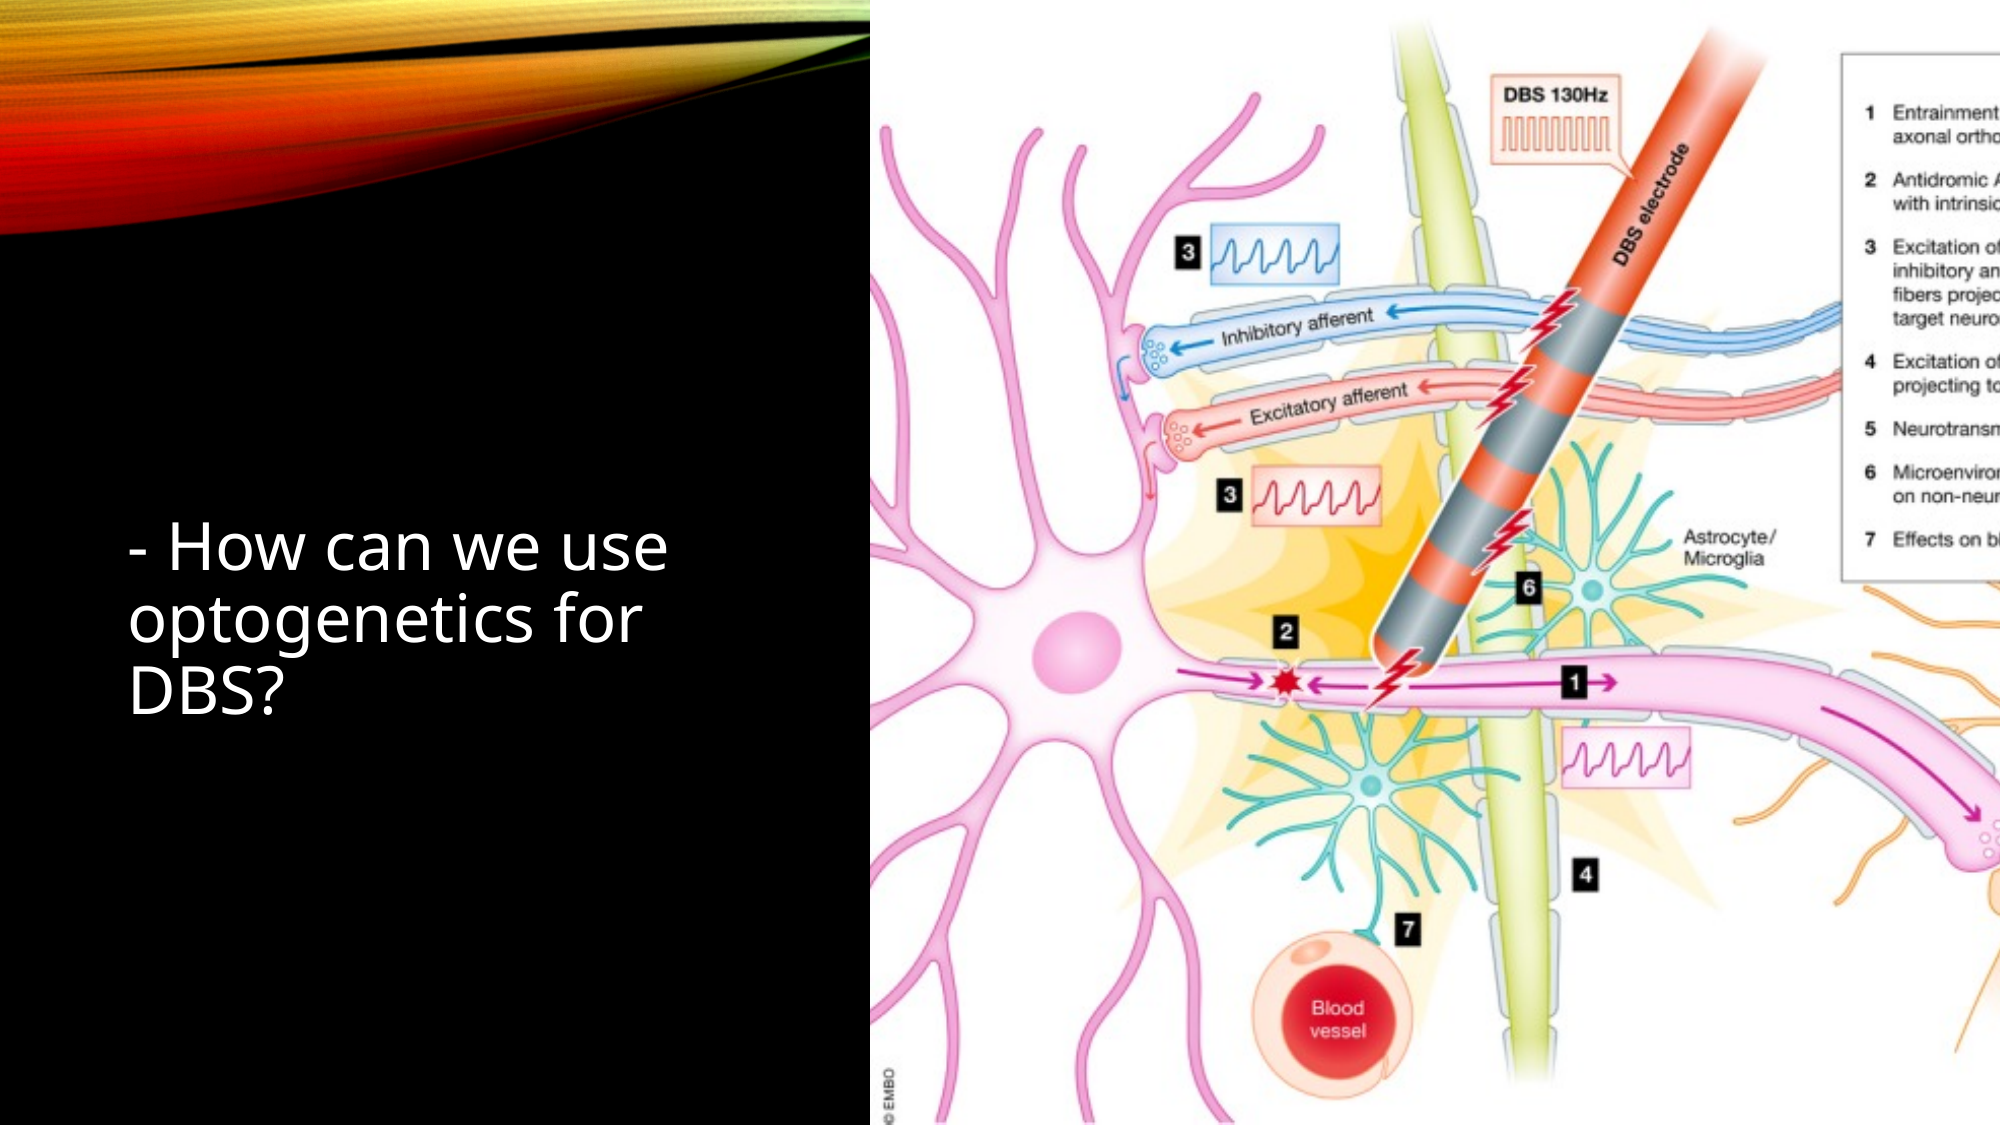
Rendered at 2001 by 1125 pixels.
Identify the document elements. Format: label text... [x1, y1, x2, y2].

picture [0, 0, 2000, 1125]
list - How can we use optogenetics for DBS? [112, 387, 765, 1021]
